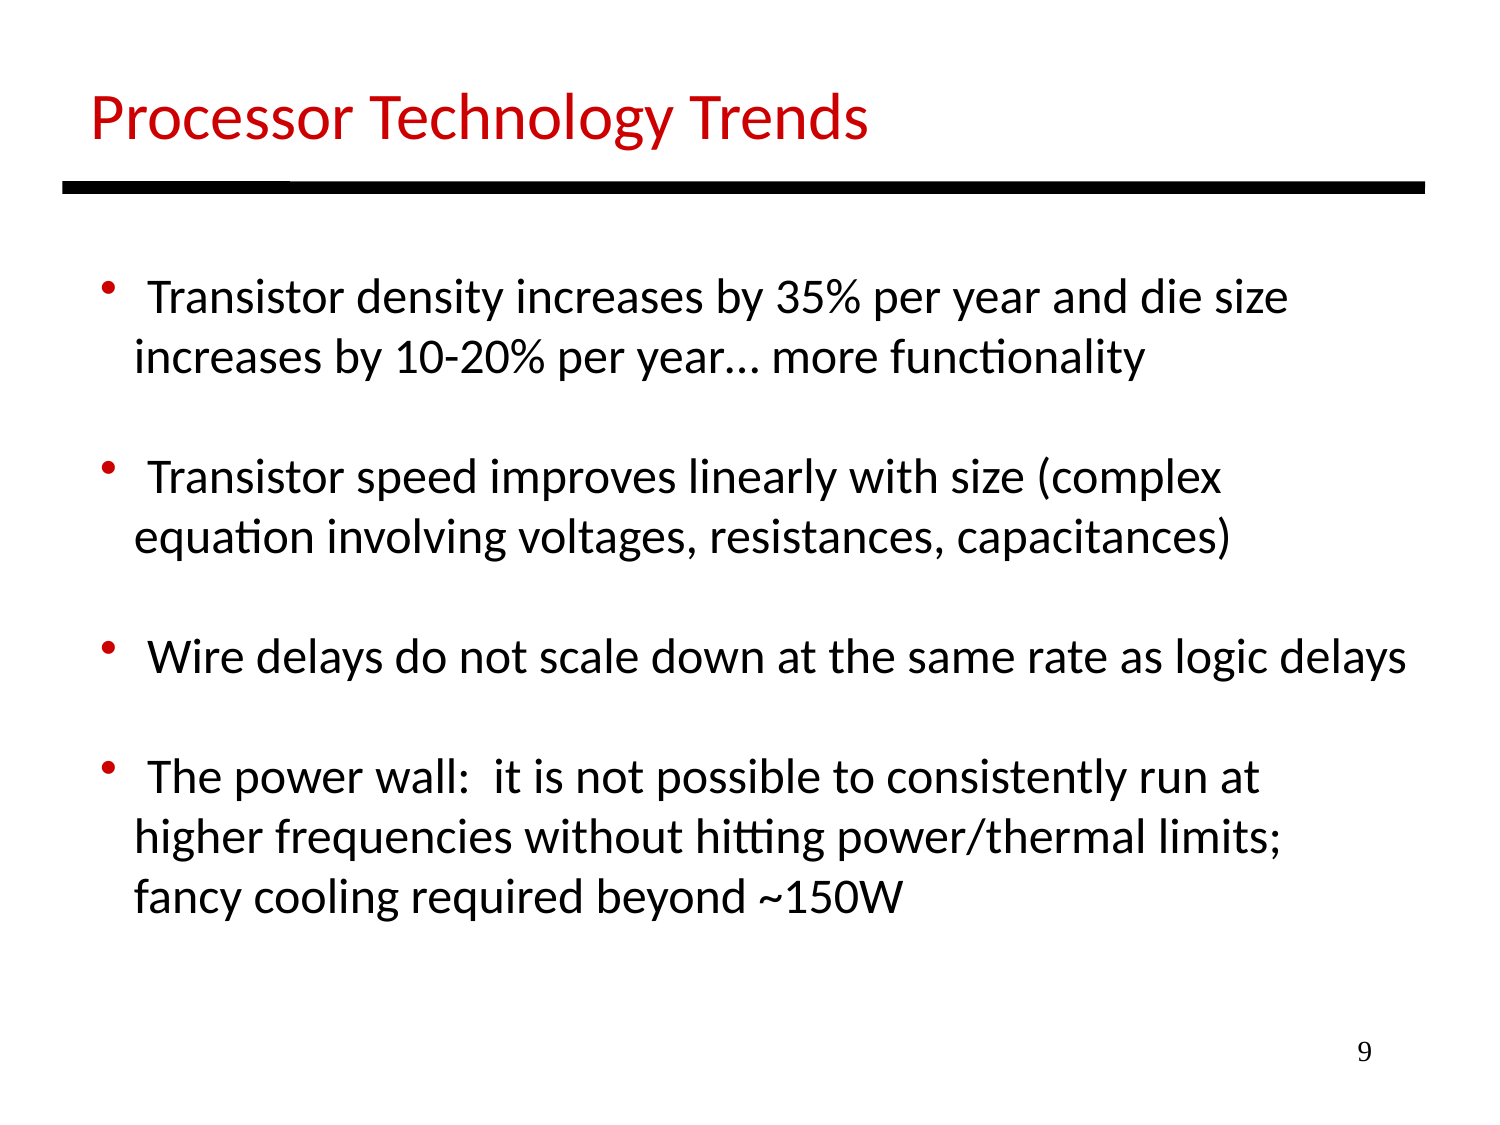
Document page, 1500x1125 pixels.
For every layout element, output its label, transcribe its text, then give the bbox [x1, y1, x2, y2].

text_box Processor Technology Trends [76, 65, 886, 160]
text_box Transistor density increases by 35% per year and die size increases by 10-20% per year… more functionality Transistor speed improves linearly with size (complex equation involving voltages, resistances, capacitances) Wire delays do not scale down at the same rate as logic delays The power wall: it is not possible to consistently run at higher frequencies without hitting power/thermal limits; fancy cooling required beyond ~150W [85, 256, 1423, 992]
slide_number 9 [1074, 1024, 1388, 1101]
